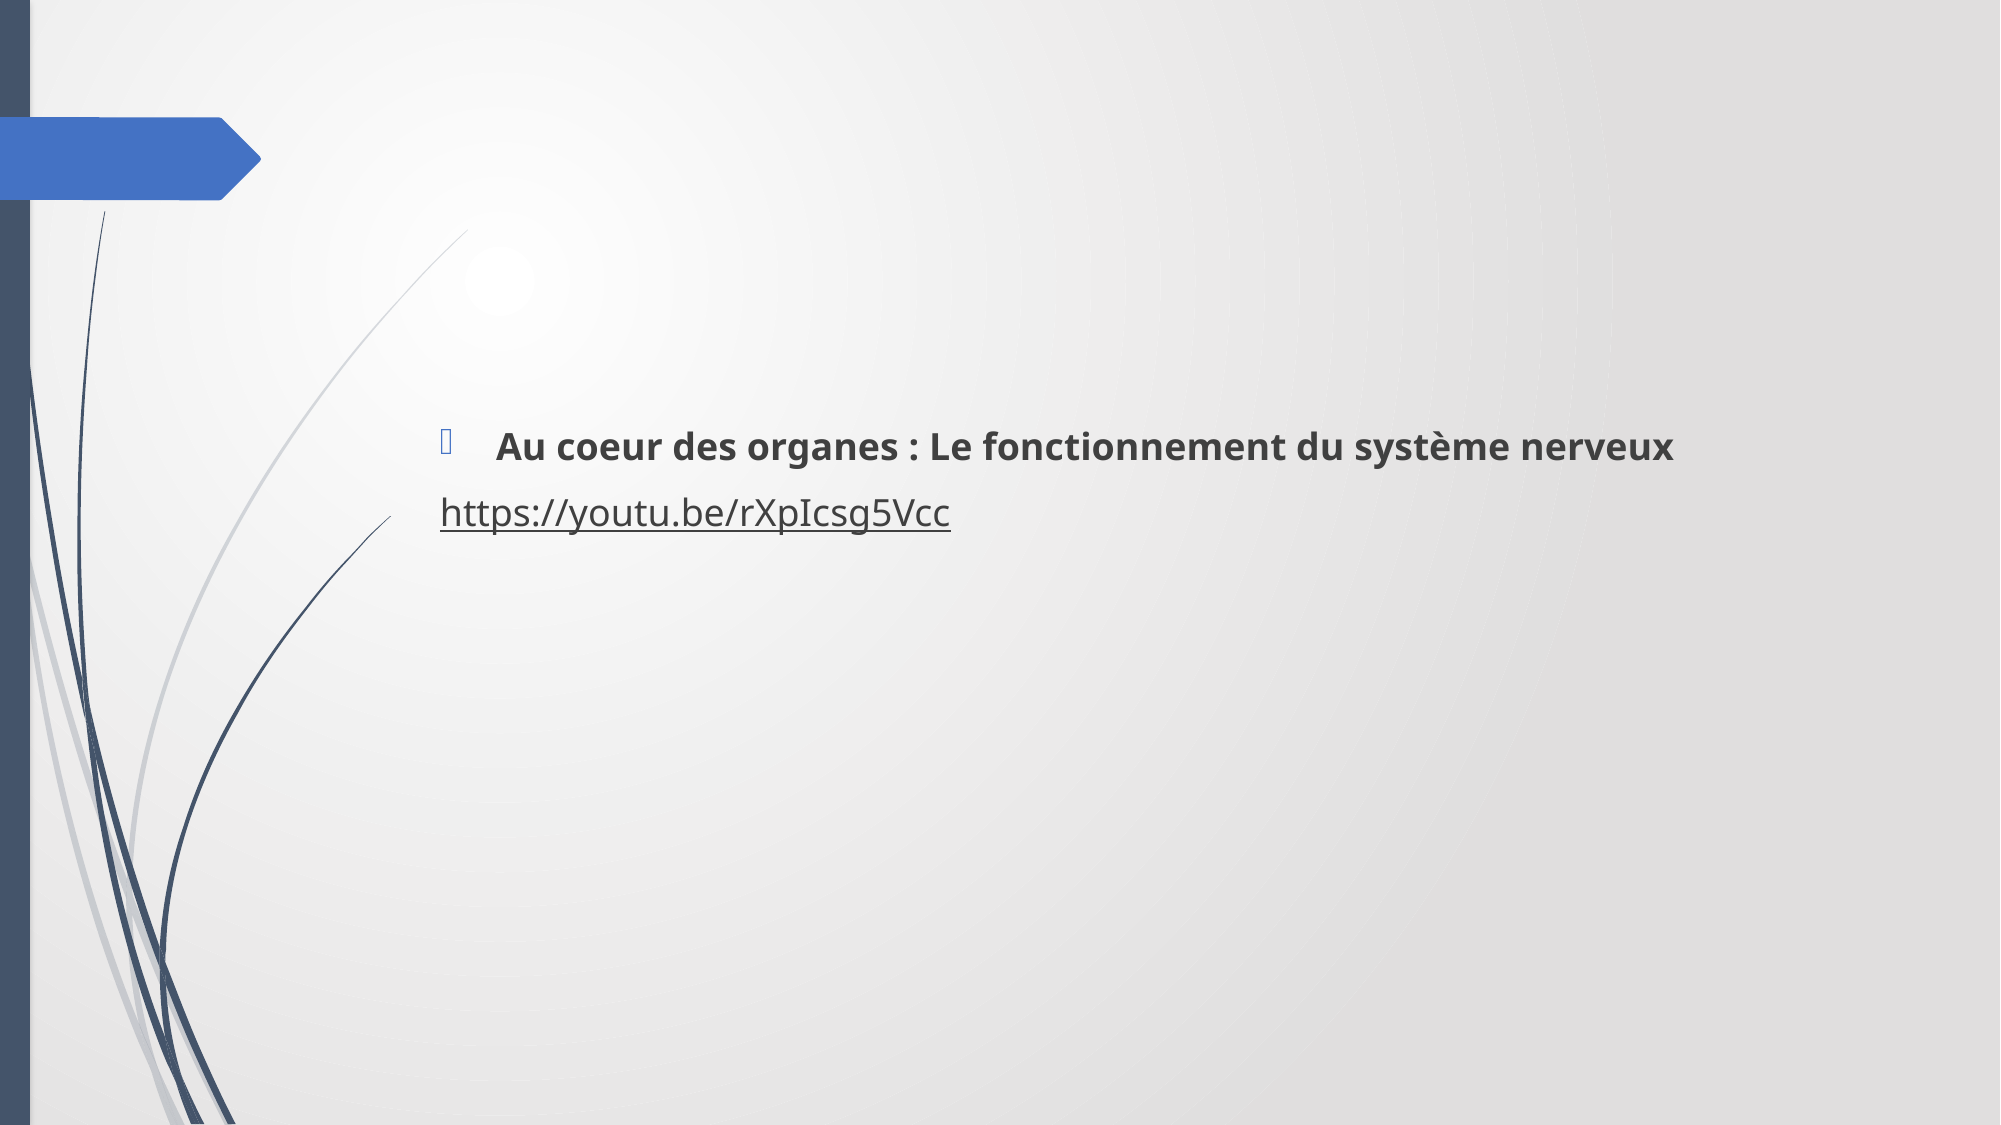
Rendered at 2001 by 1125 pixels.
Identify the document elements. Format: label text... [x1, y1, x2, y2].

list Au coeur des organes : Le fonctionnement du système nerveux https://youtu.be/rXpIcsg5Vcc [424, 350, 1888, 970]
